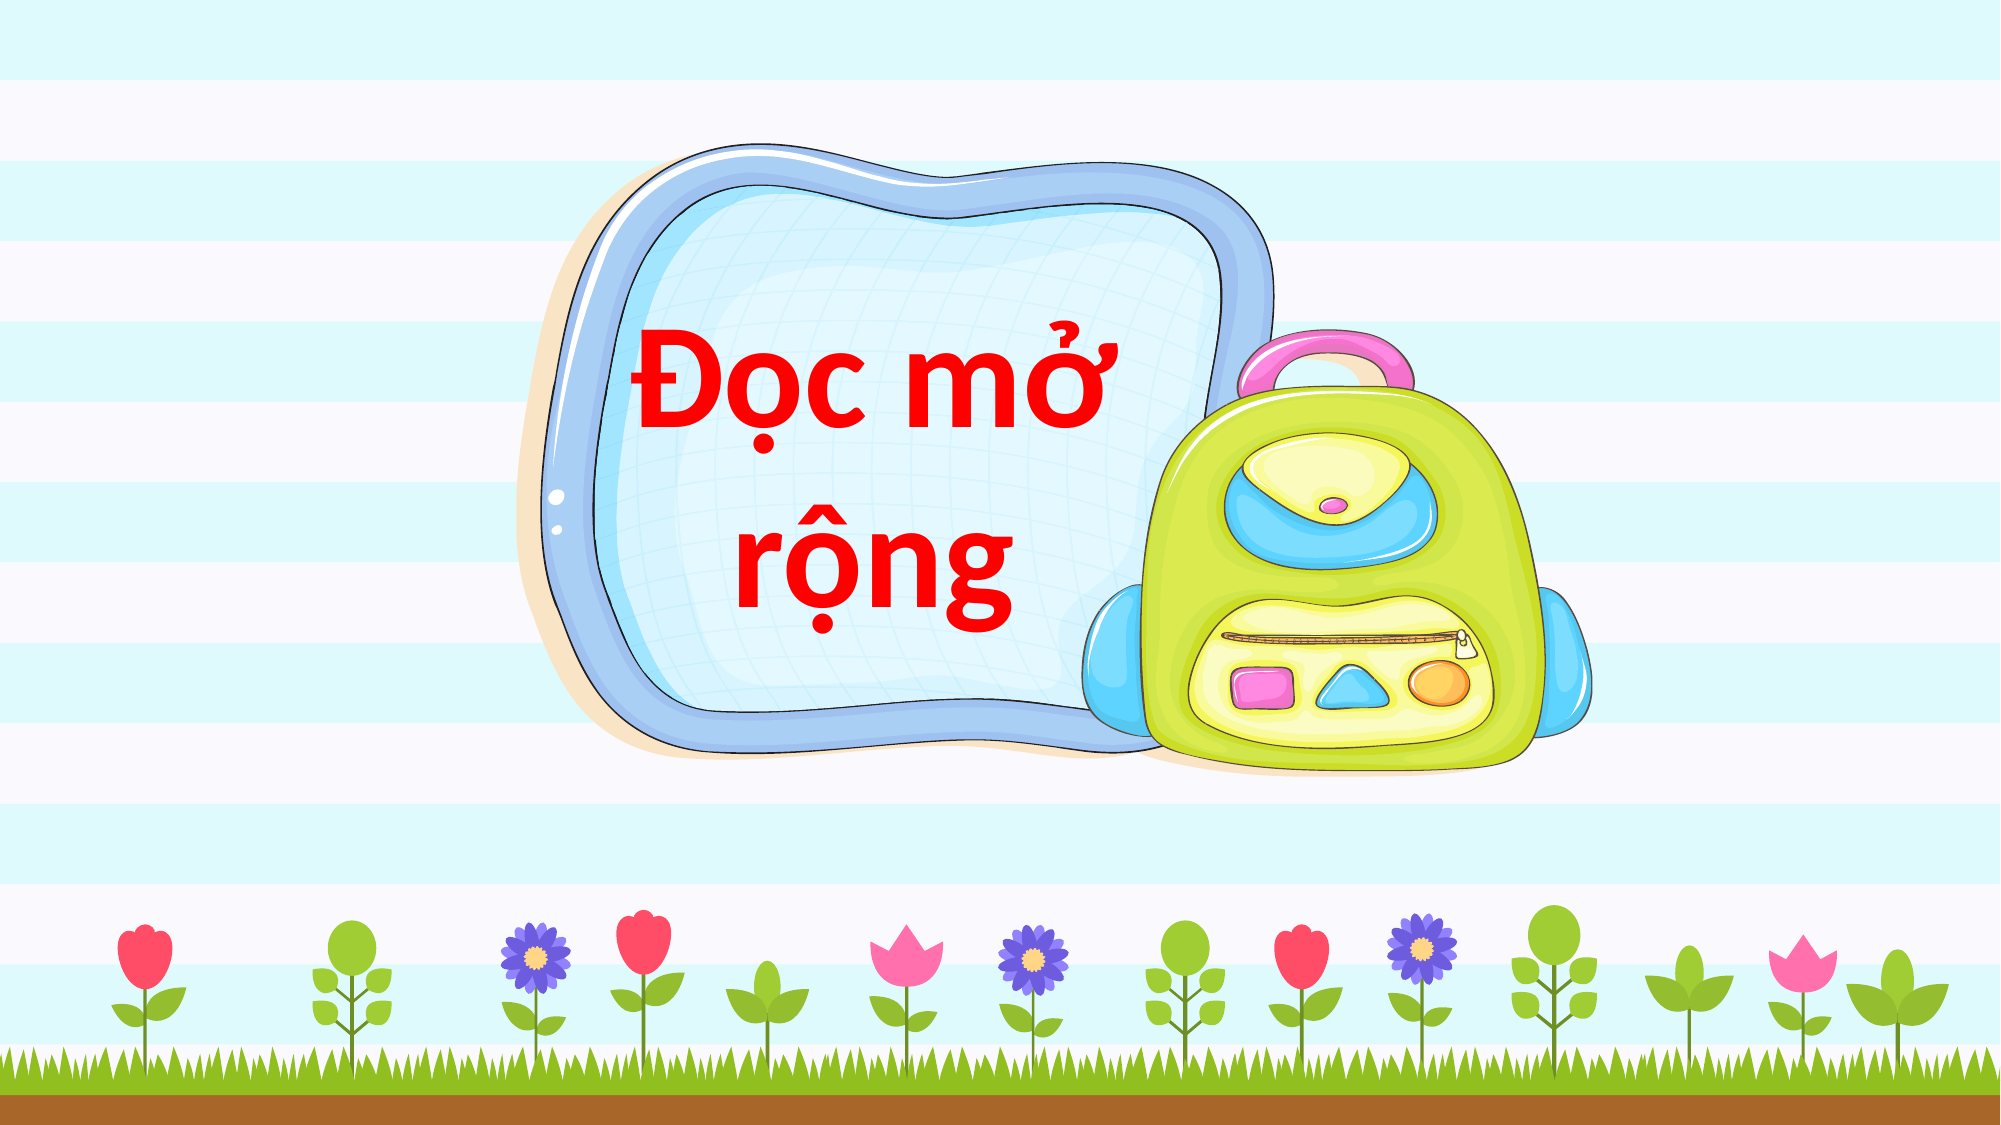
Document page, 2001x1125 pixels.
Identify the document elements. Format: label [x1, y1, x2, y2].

text_box [516, 143, 1593, 777]
